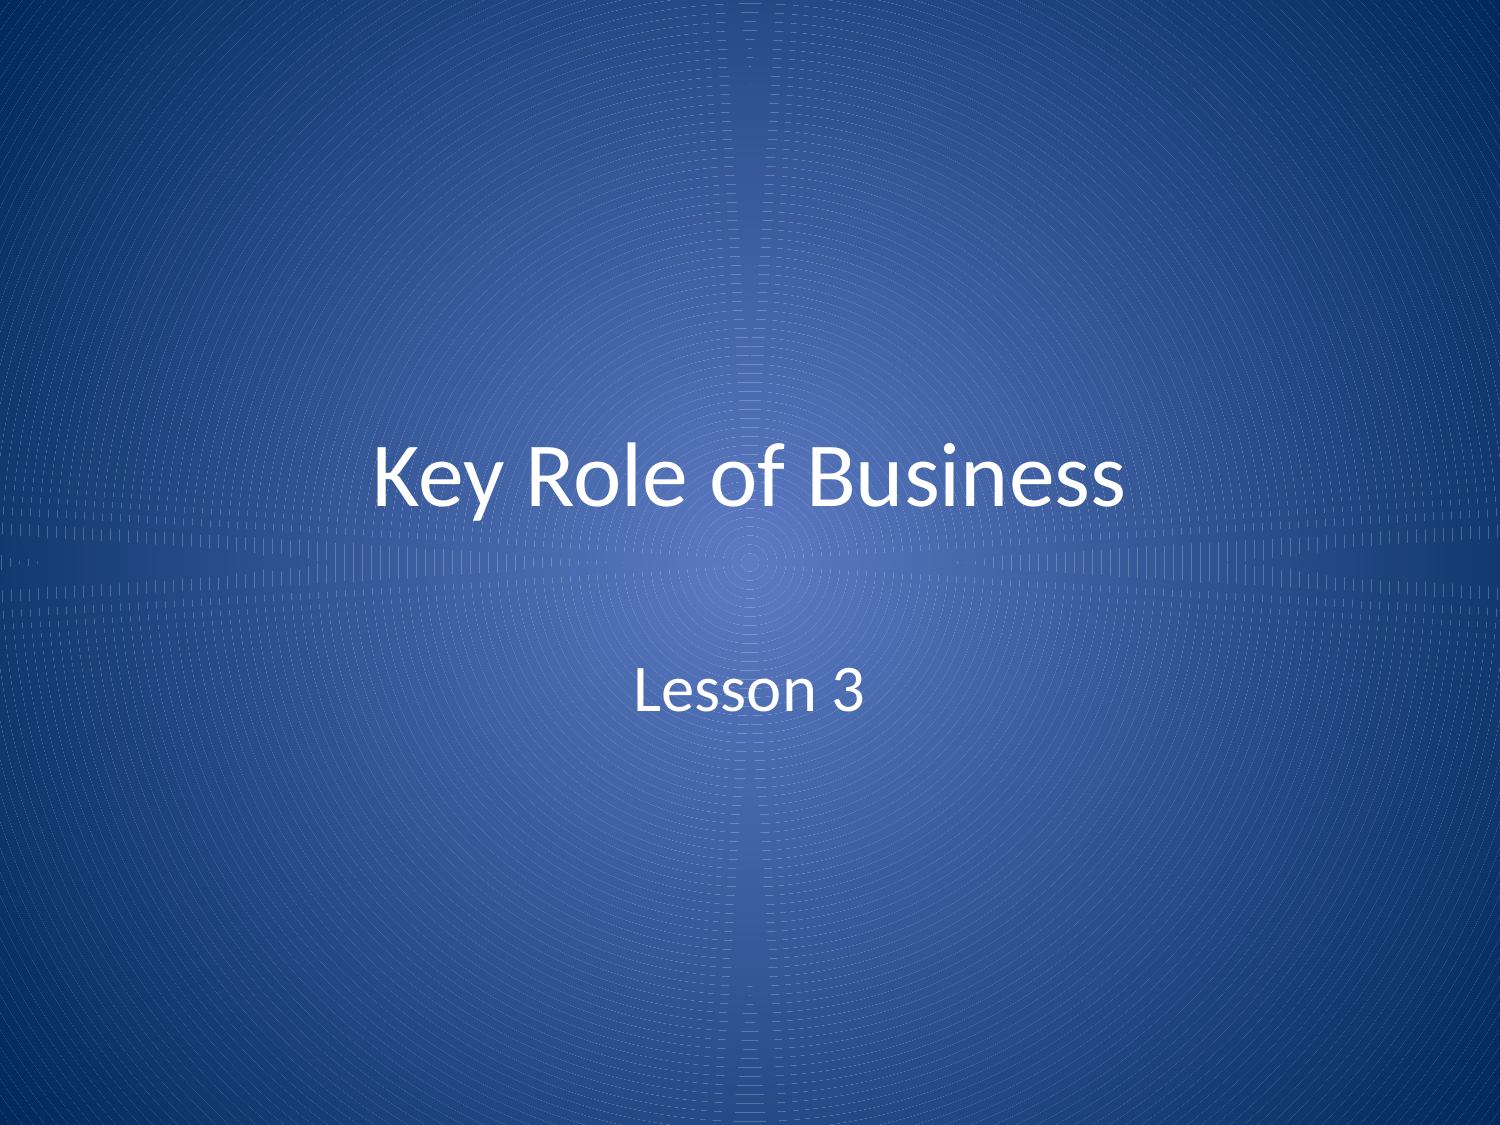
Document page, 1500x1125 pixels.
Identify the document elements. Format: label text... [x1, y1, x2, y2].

title Key Role of Business [112, 349, 1388, 591]
subtitle Lesson 3 [225, 637, 1275, 925]
